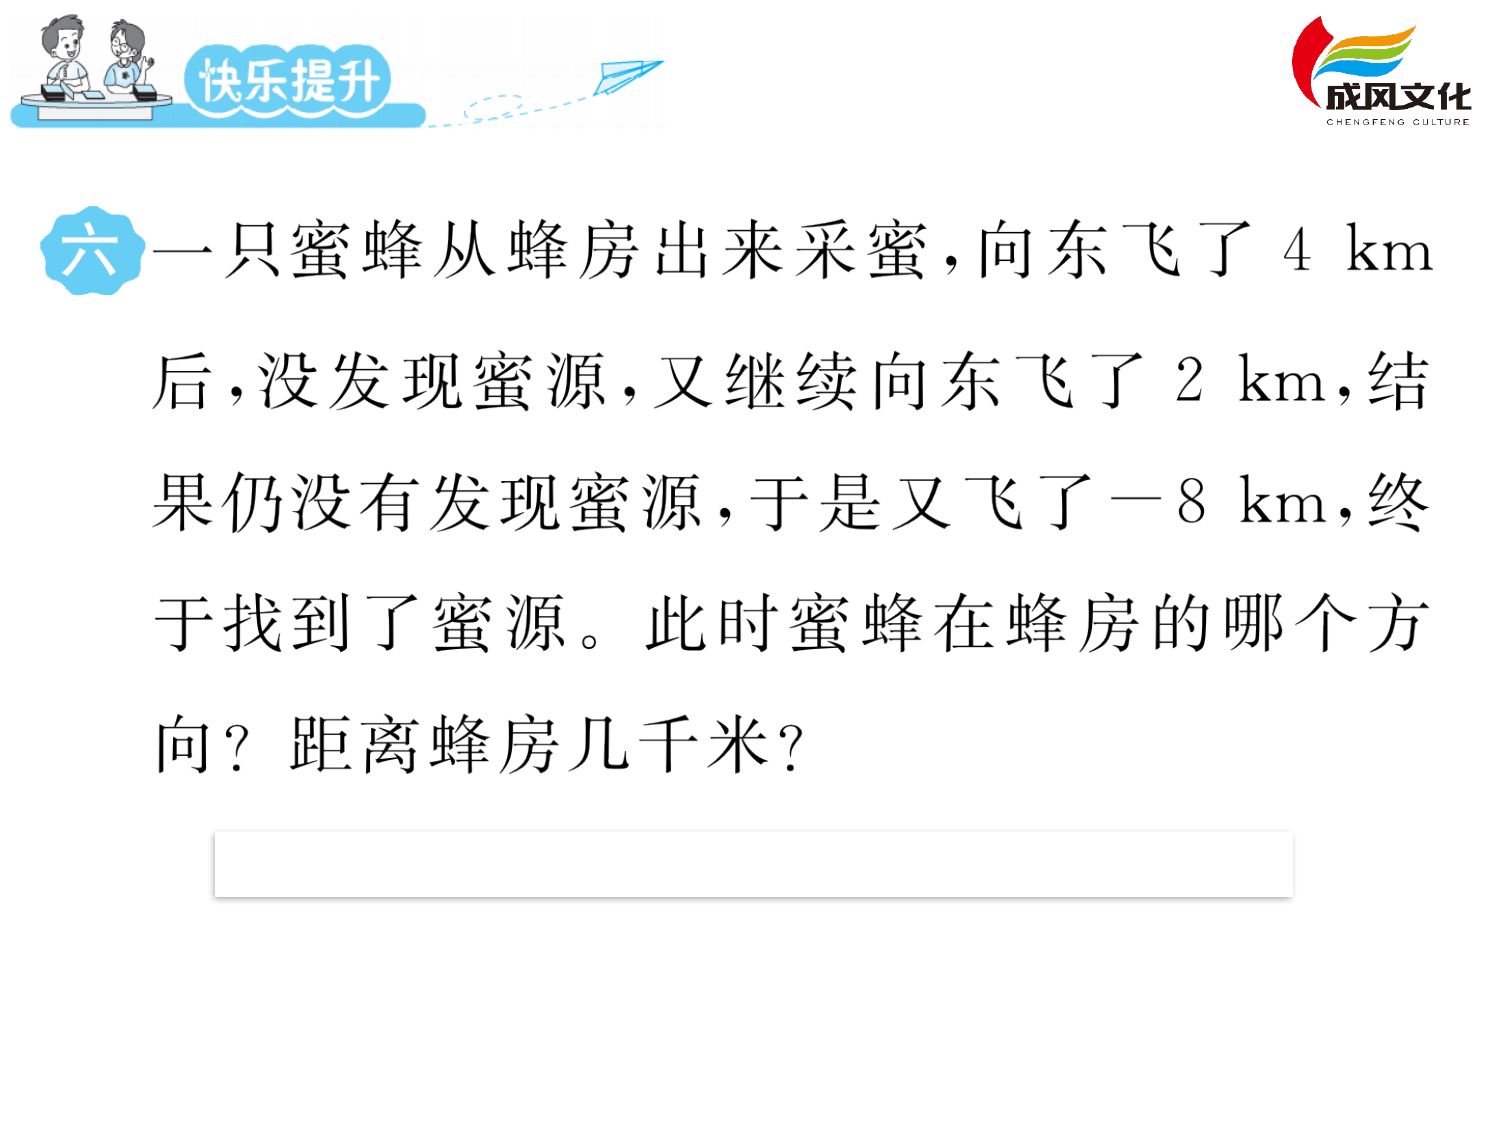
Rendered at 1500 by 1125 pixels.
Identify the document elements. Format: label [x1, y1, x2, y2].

picture [1281, 0, 1489, 136]
picture [35, 176, 1453, 924]
picture [8, 0, 671, 136]
